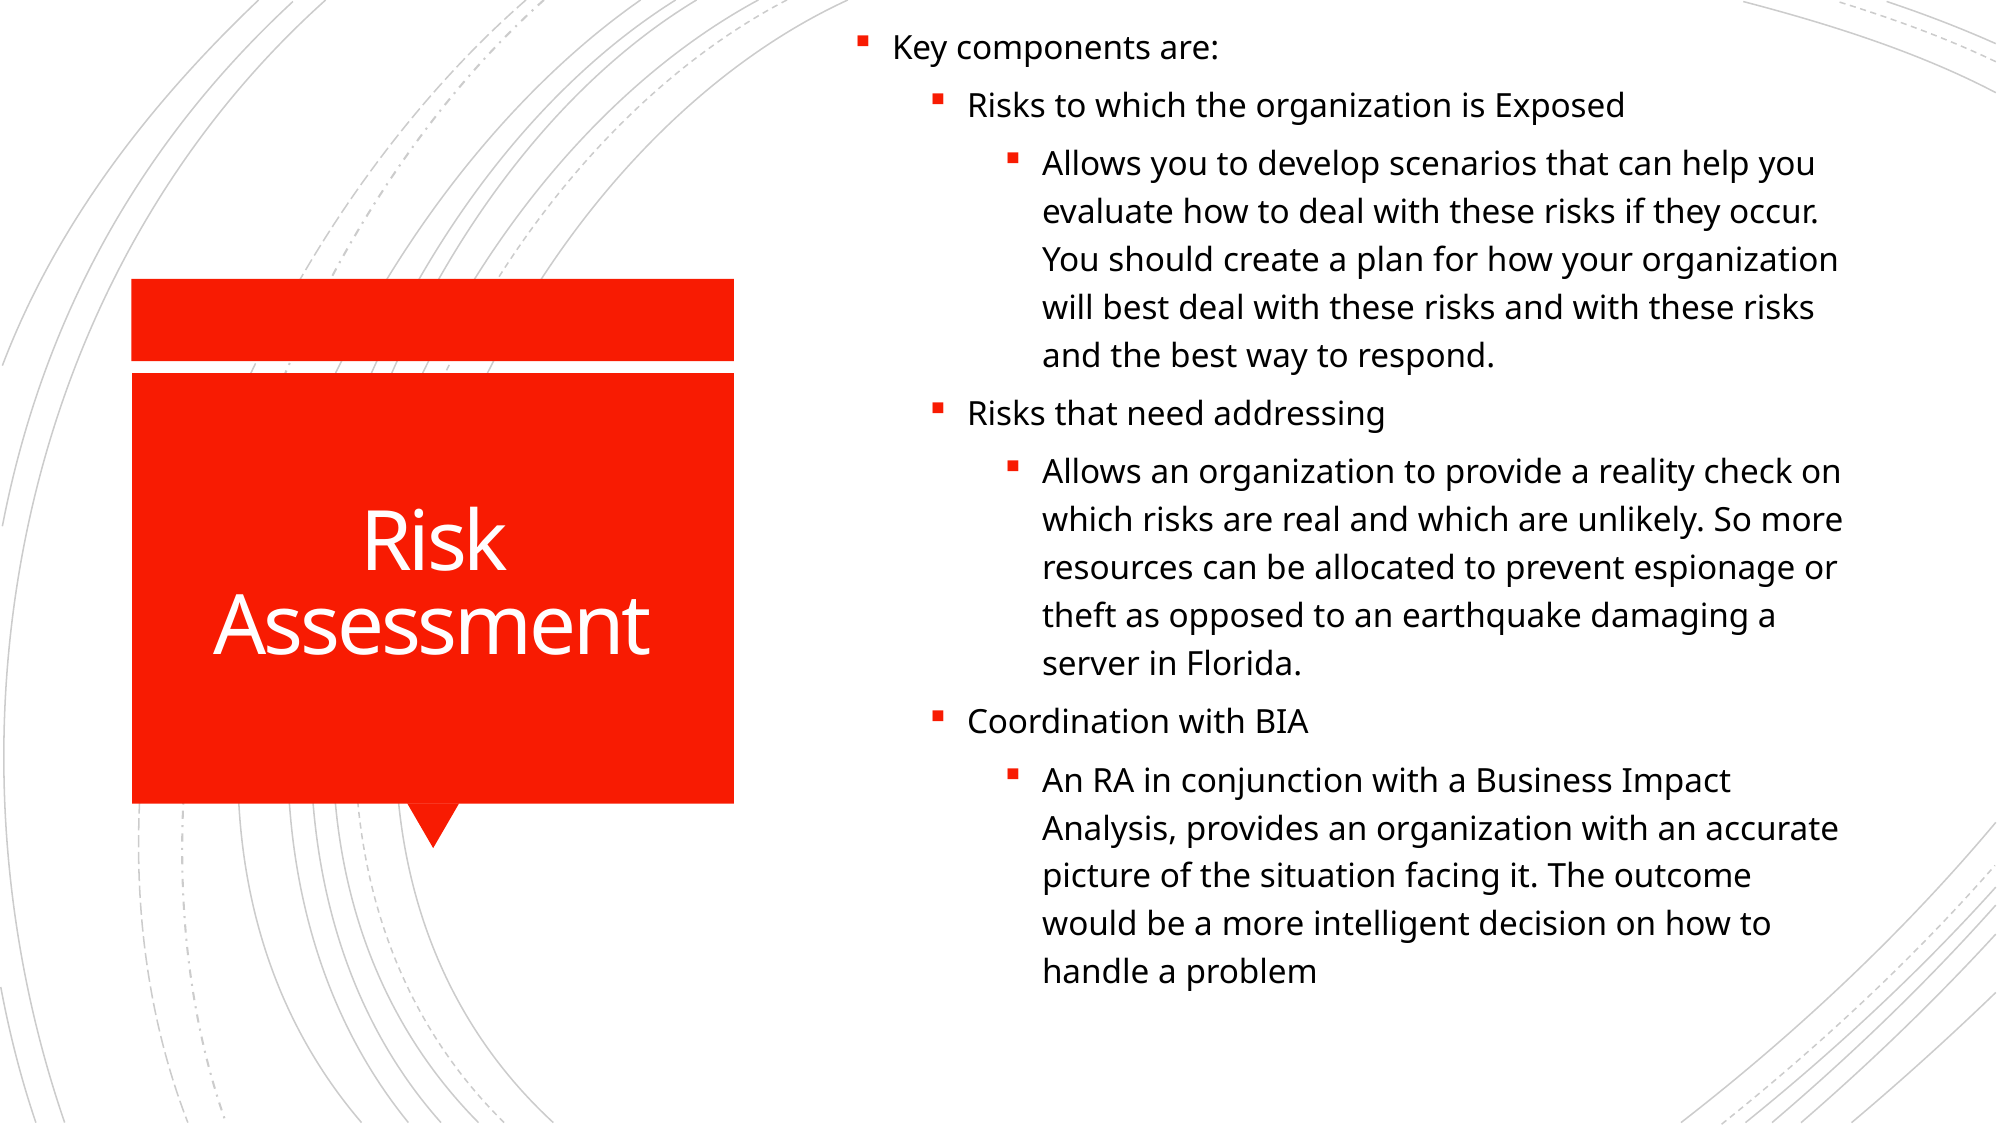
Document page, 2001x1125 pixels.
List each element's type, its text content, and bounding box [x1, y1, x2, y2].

list Key components are: Risks to which the organization is Exposed Allows you to develop scenarios that can help you evaluate how to deal with these risks if they occur. You should create a plan for how your organization will best deal with these risks and with these risks and the best way to respond. Risks that need addressing Allows an organization to provide a reality check on which risks are real and which are unlikely. So more resources can be allocated to prevent espionage or theft as opposed to an earthquake damaging a server in Florida. Coordination with BIA An RA in conjunction with a Business Impact Analysis, provides an organization with an accurate picture of the situation facing it. The outcome would be a more intelligent decision on how to handle a problem [839, 15, 1871, 993]
title Risk Assessment [145, 385, 720, 789]
